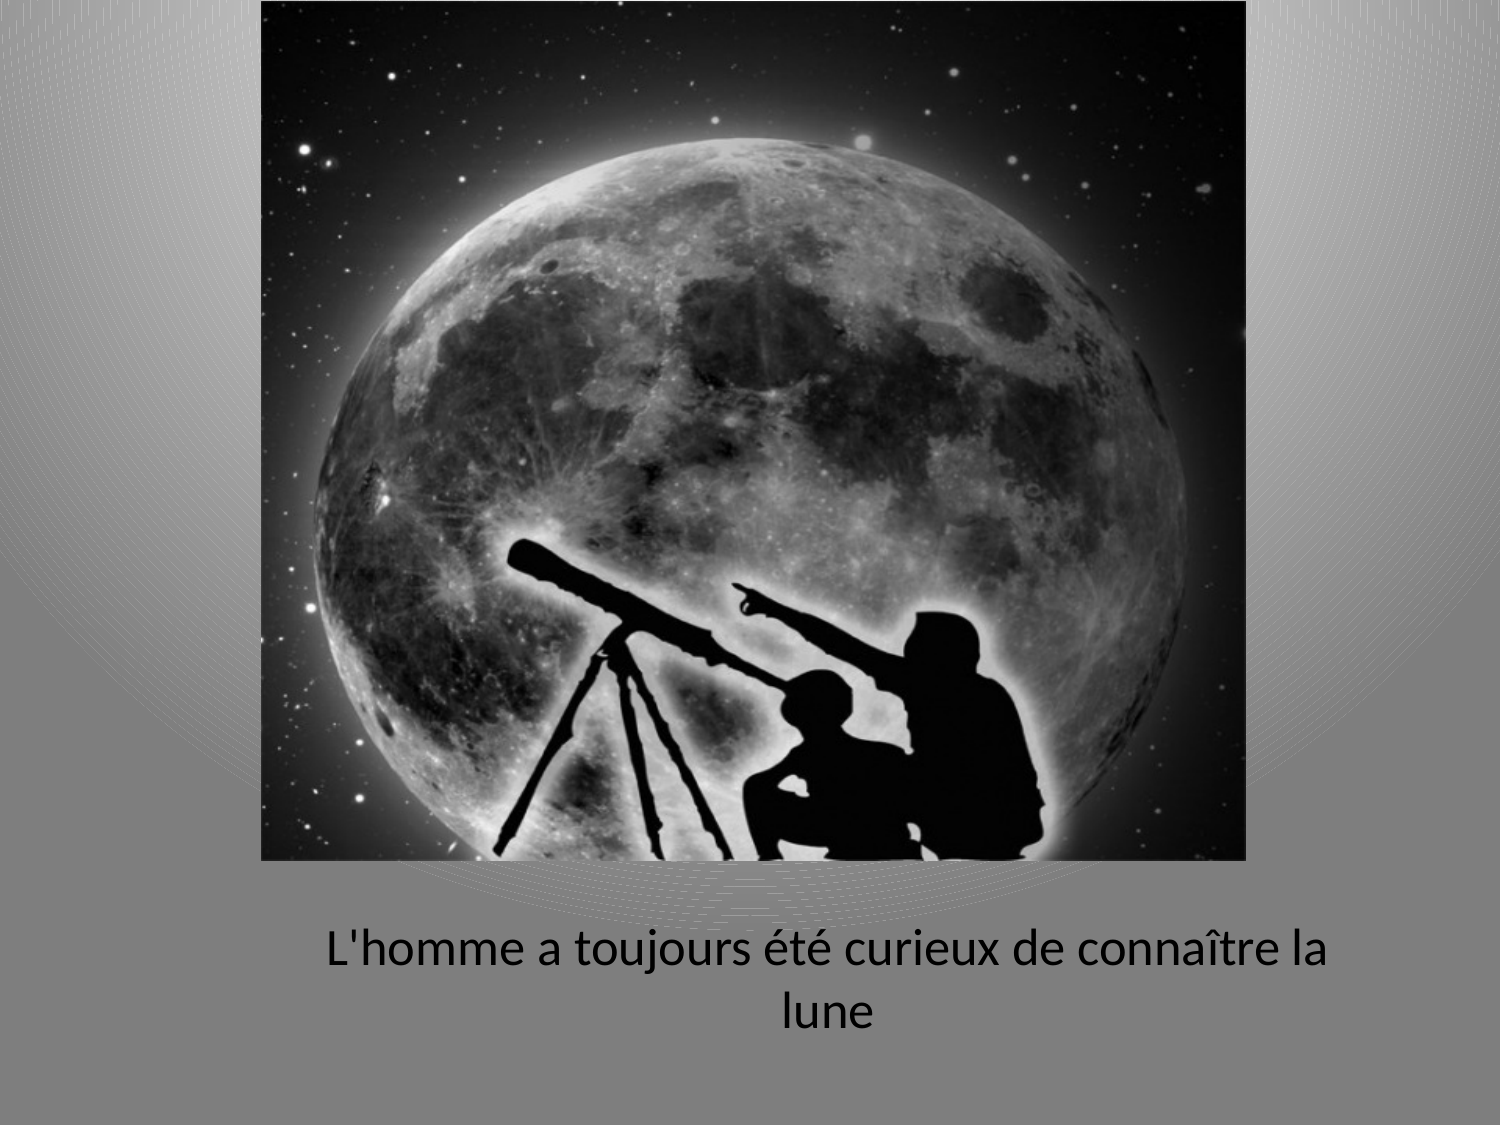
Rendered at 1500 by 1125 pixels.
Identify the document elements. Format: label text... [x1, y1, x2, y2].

title L'homme a toujours été curieux de connaître la lune [294, 905, 1363, 1047]
picture [261, 1, 1247, 861]
